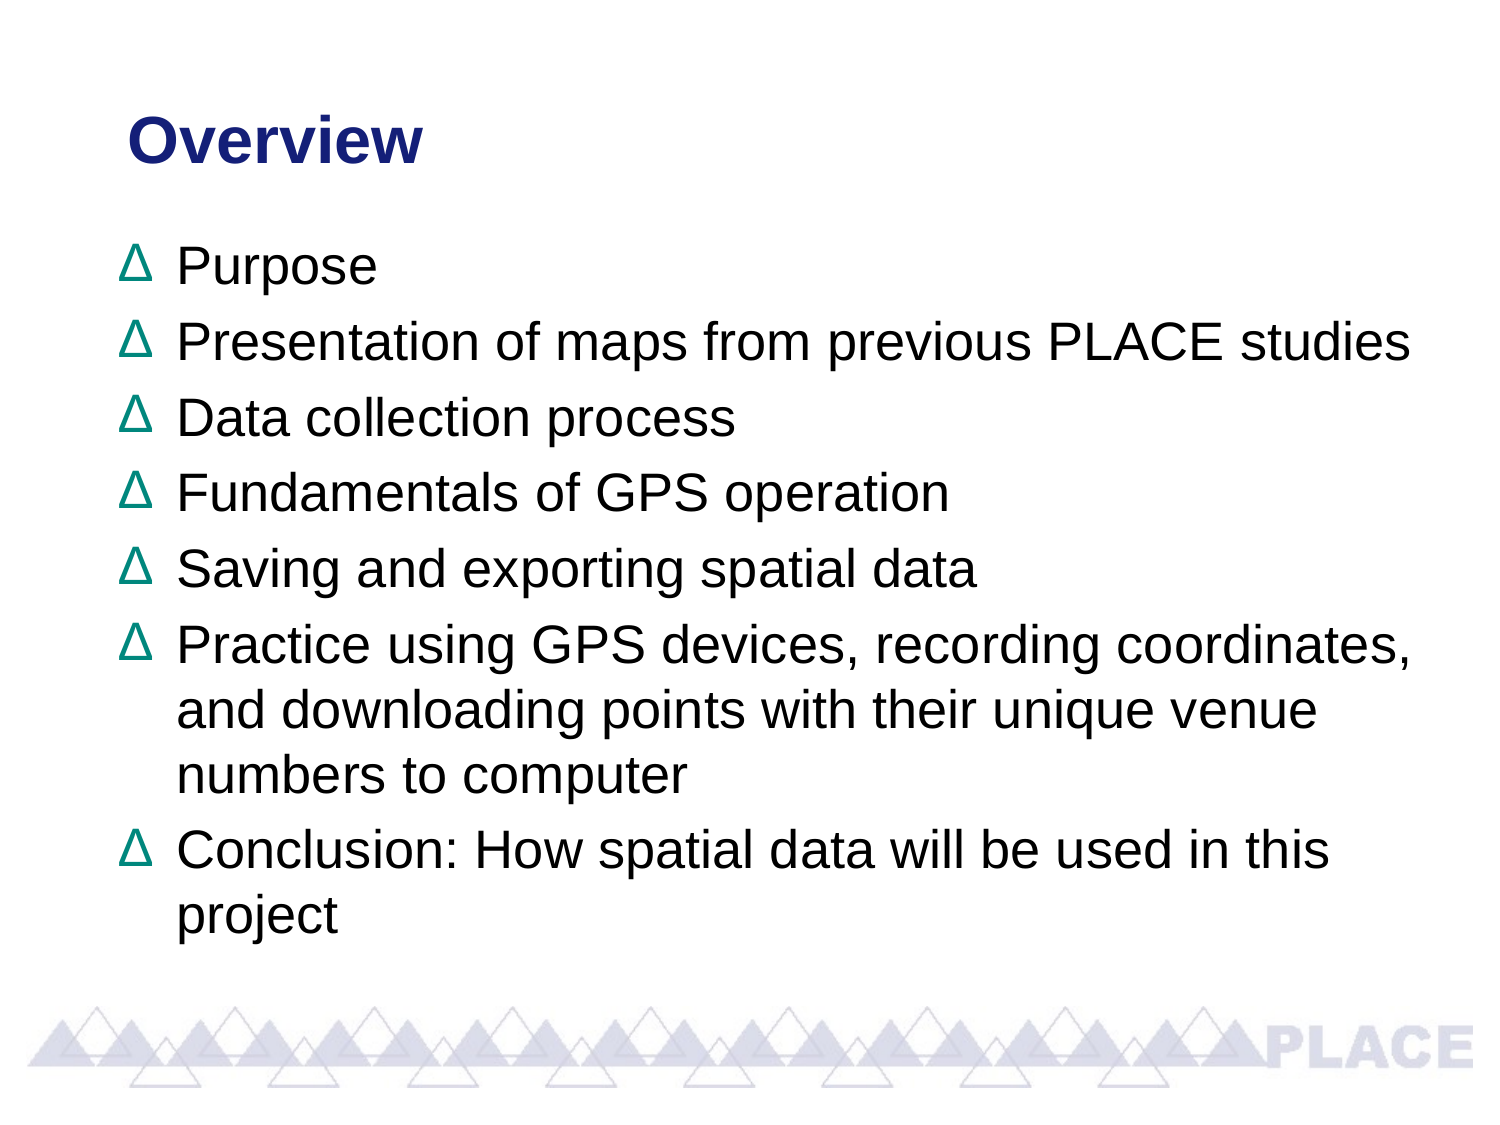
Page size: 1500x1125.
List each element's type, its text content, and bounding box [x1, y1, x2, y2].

picture [26, 1006, 1473, 1088]
title Overview [112, 43, 1388, 222]
list Purpose Presentation of maps from previous PLACE studies Data collection process Fundamentals of GPS operation Saving and exporting spatial data Practice using GPS devices, recording coordinates, and downloading points with their unique venue numbers to computer Conclusion: How spatial data will be used in this project [104, 222, 1443, 936]
